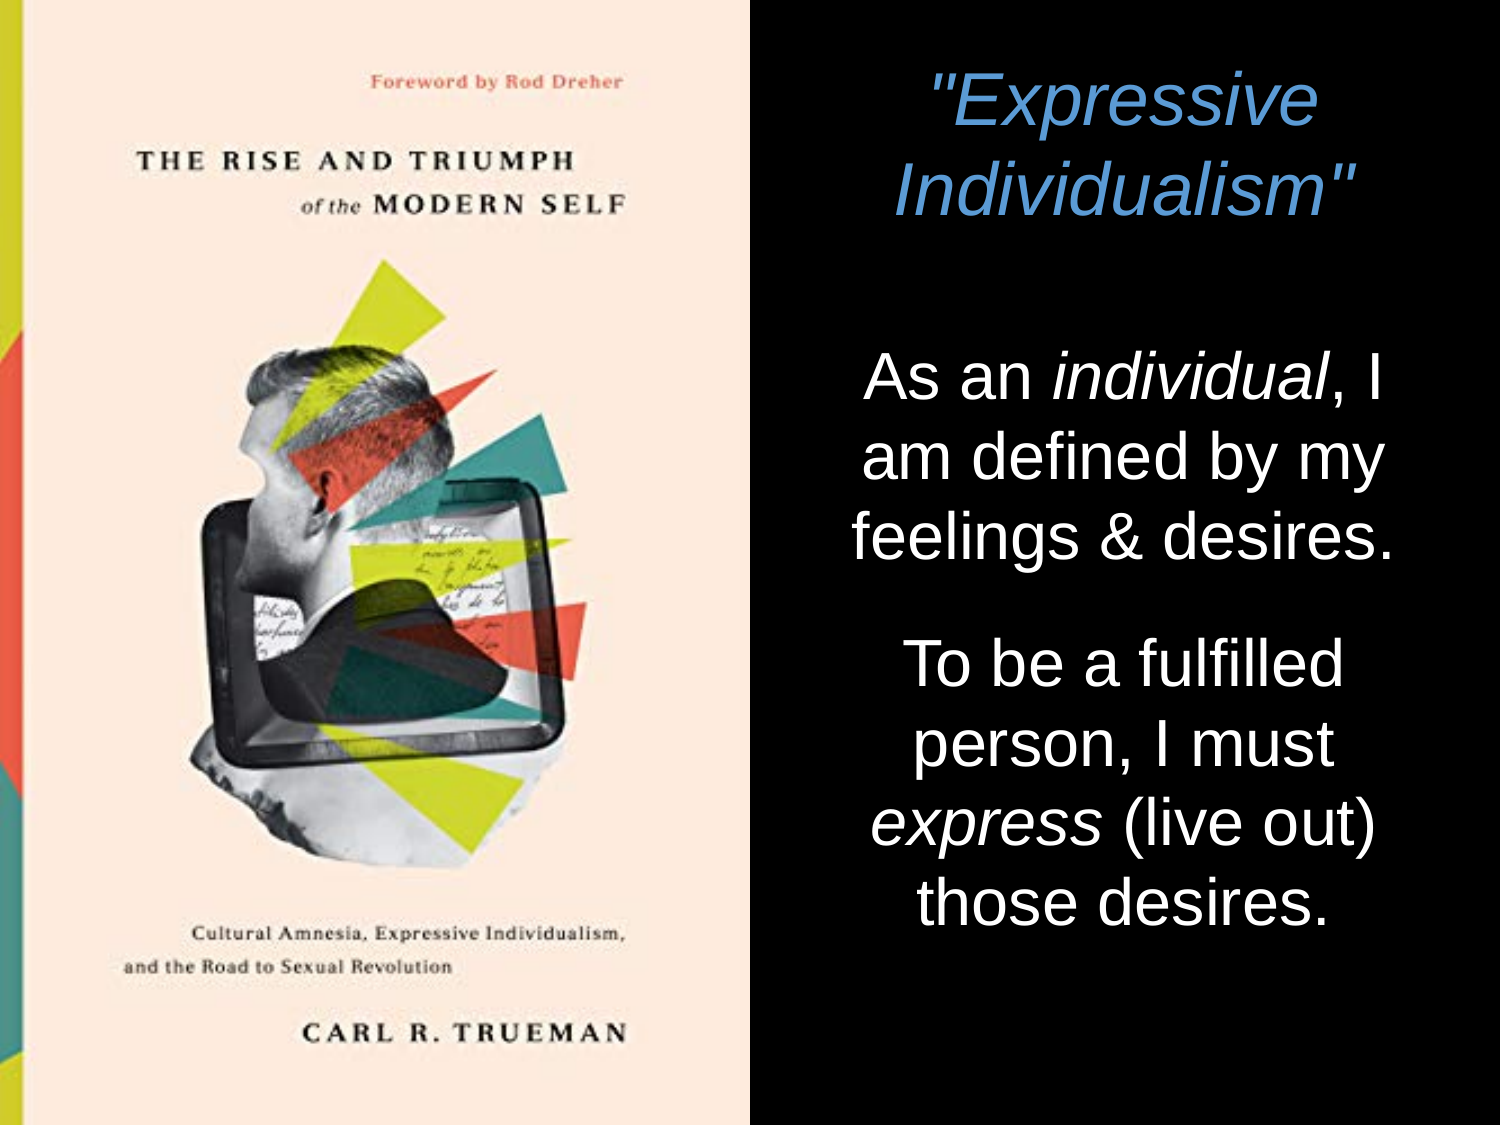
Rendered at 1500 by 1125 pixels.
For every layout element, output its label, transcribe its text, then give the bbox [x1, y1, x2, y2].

text_box "Expressive Individualism" [767, 43, 1481, 239]
text_box As an individual, I am defined by my feelings & desires. [801, 325, 1447, 581]
text_box To be a fulfilled person, I must express (live out) those desires. [801, 611, 1447, 947]
picture [0, 0, 750, 1125]
